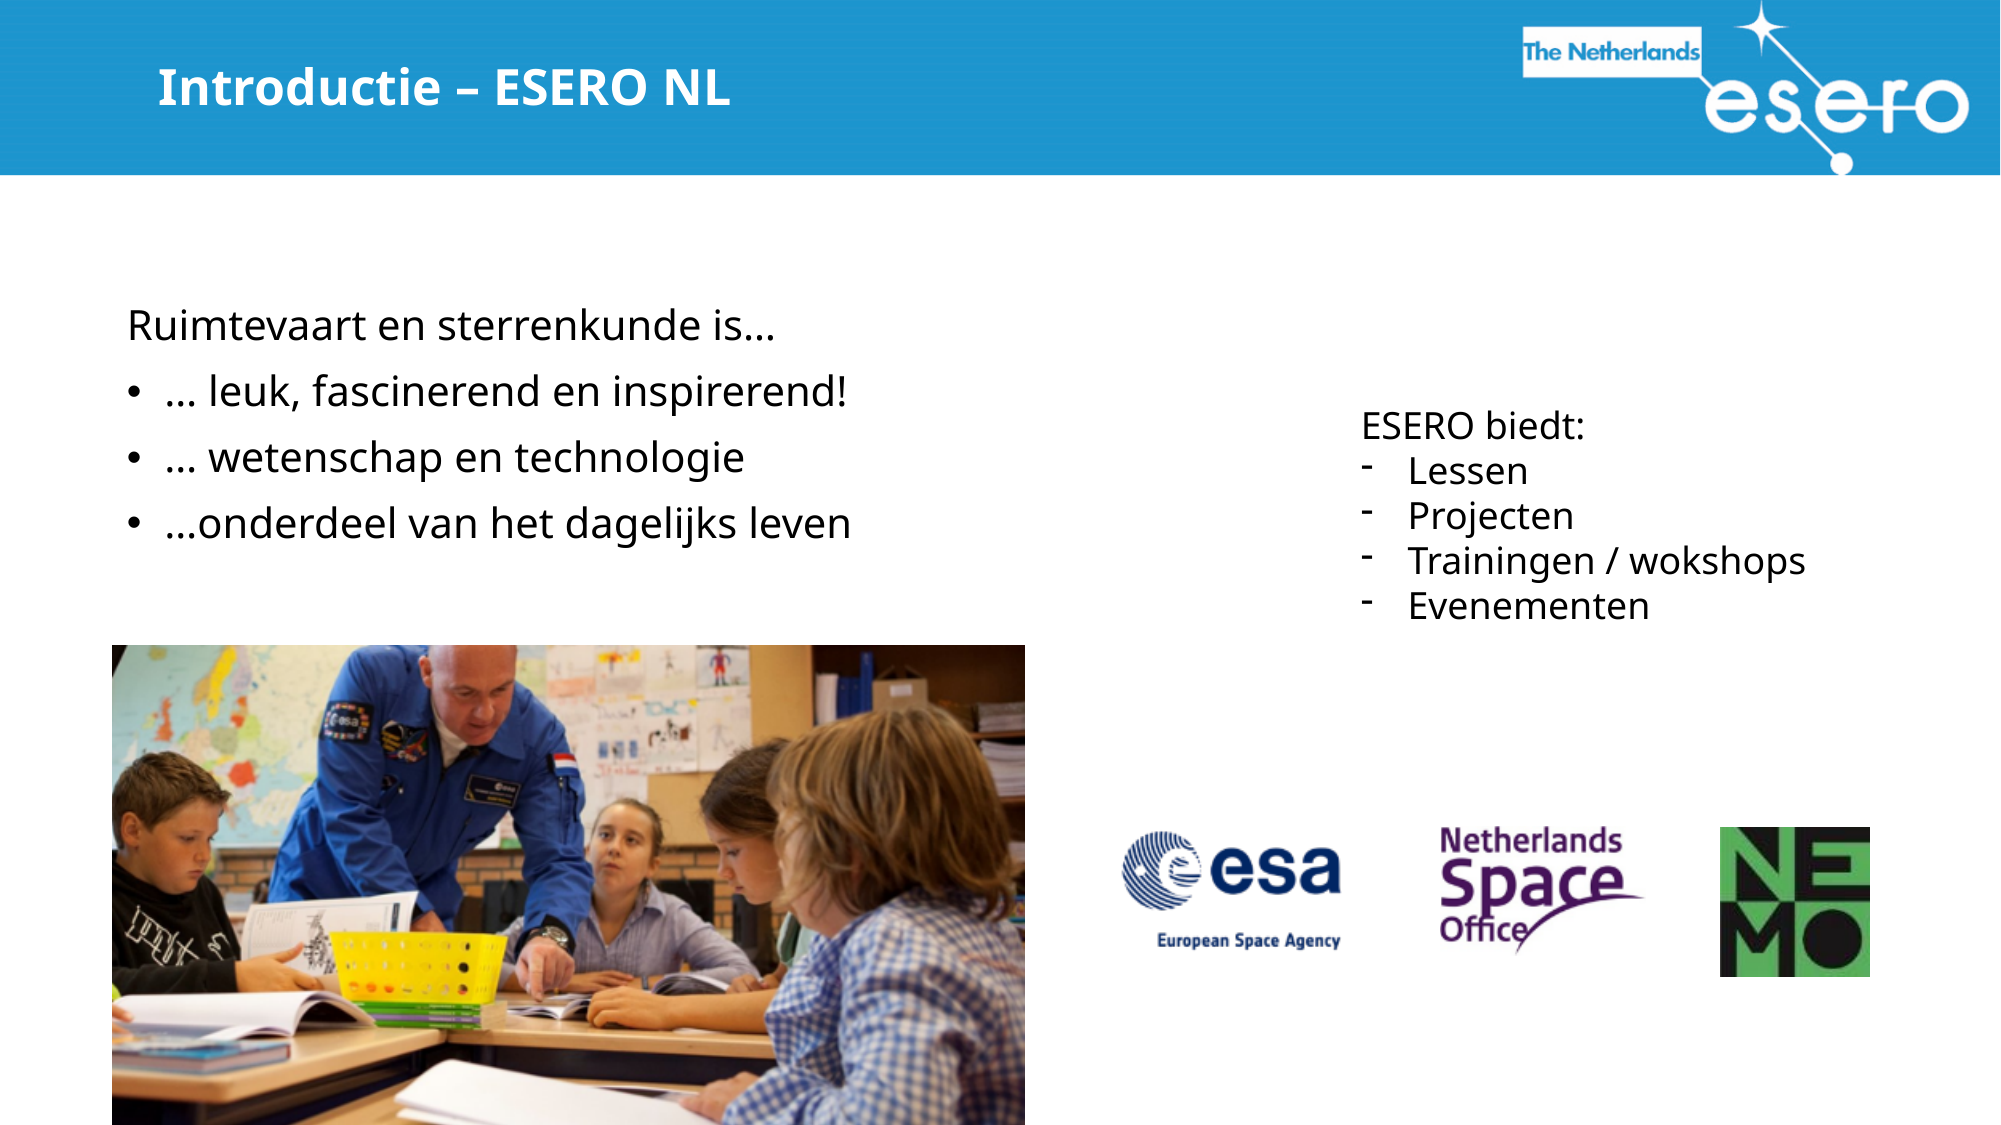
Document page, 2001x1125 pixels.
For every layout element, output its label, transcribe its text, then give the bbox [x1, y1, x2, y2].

text_box ESERO biedt: Lessen Projecten Trainingen / wokshops Evenementen [1345, 394, 1822, 635]
title [75, 156, 1425, 297]
list Ruimtevaart en sterrenkunde is… … leuk, fascinerend en inspirerend! … wetenschap en technologie …onderdeel van het dagelijks leven [111, 226, 1567, 757]
text_box Introductie – ESERO NL [144, 32, 971, 139]
picture [0, 0, 2001, 1125]
